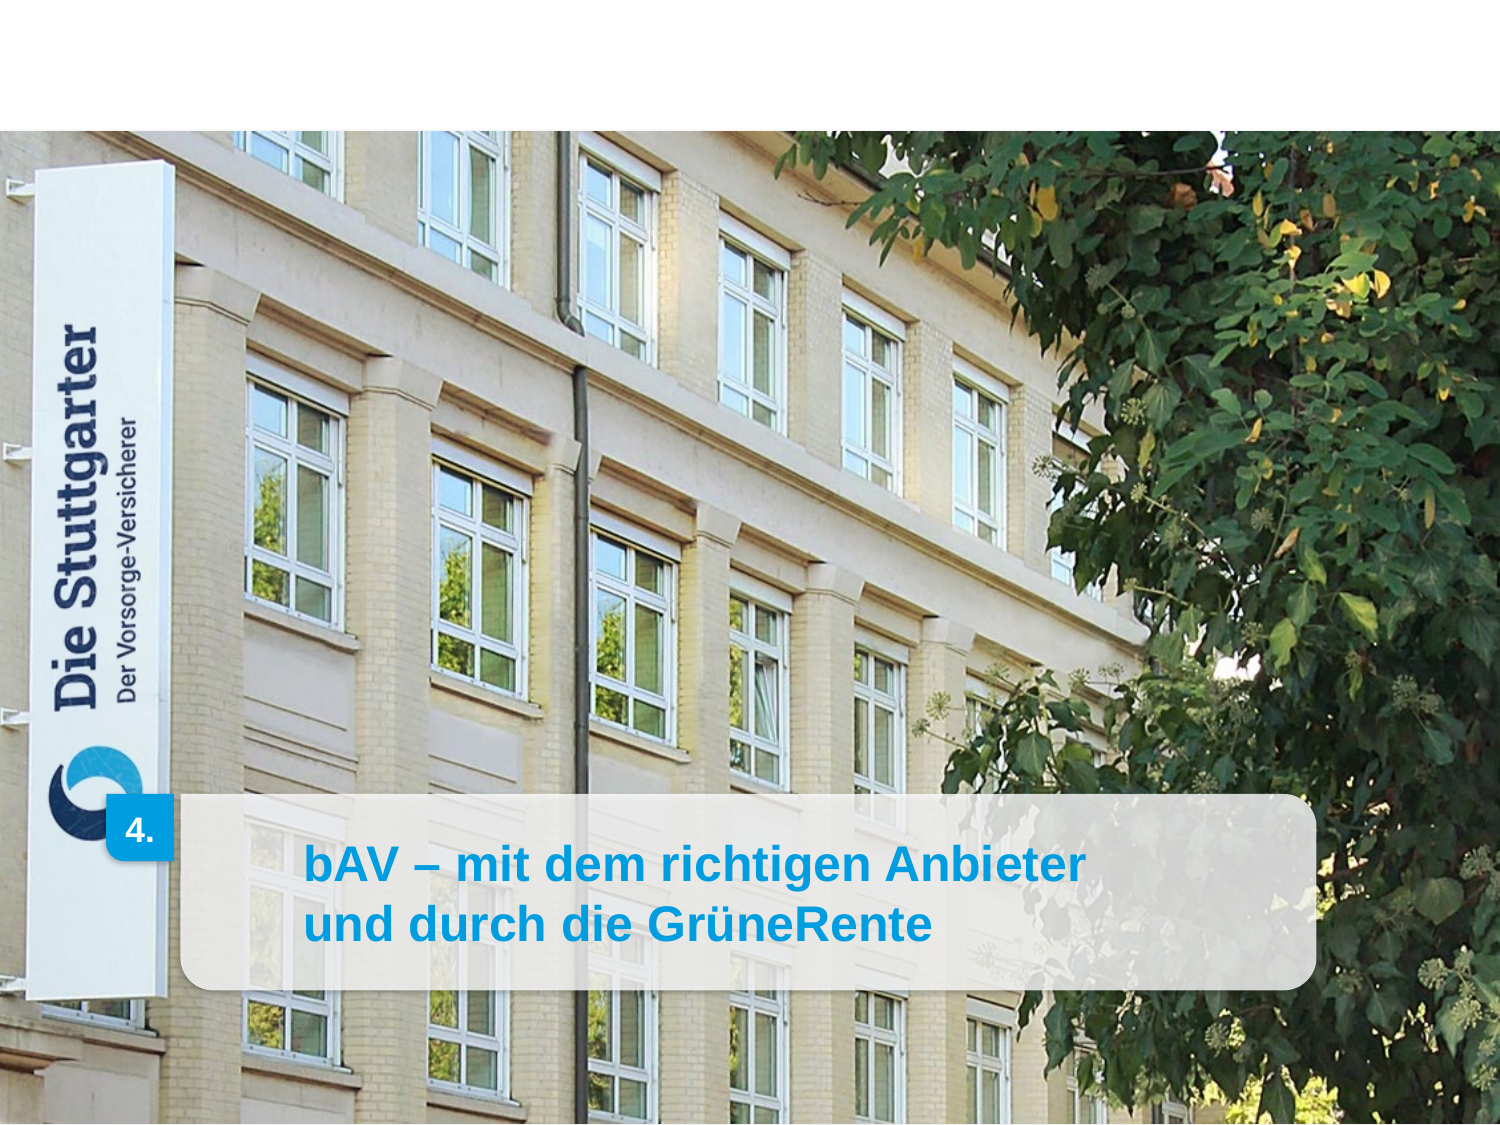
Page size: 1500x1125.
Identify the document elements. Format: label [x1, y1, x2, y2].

picture [0, 131, 1500, 1124]
